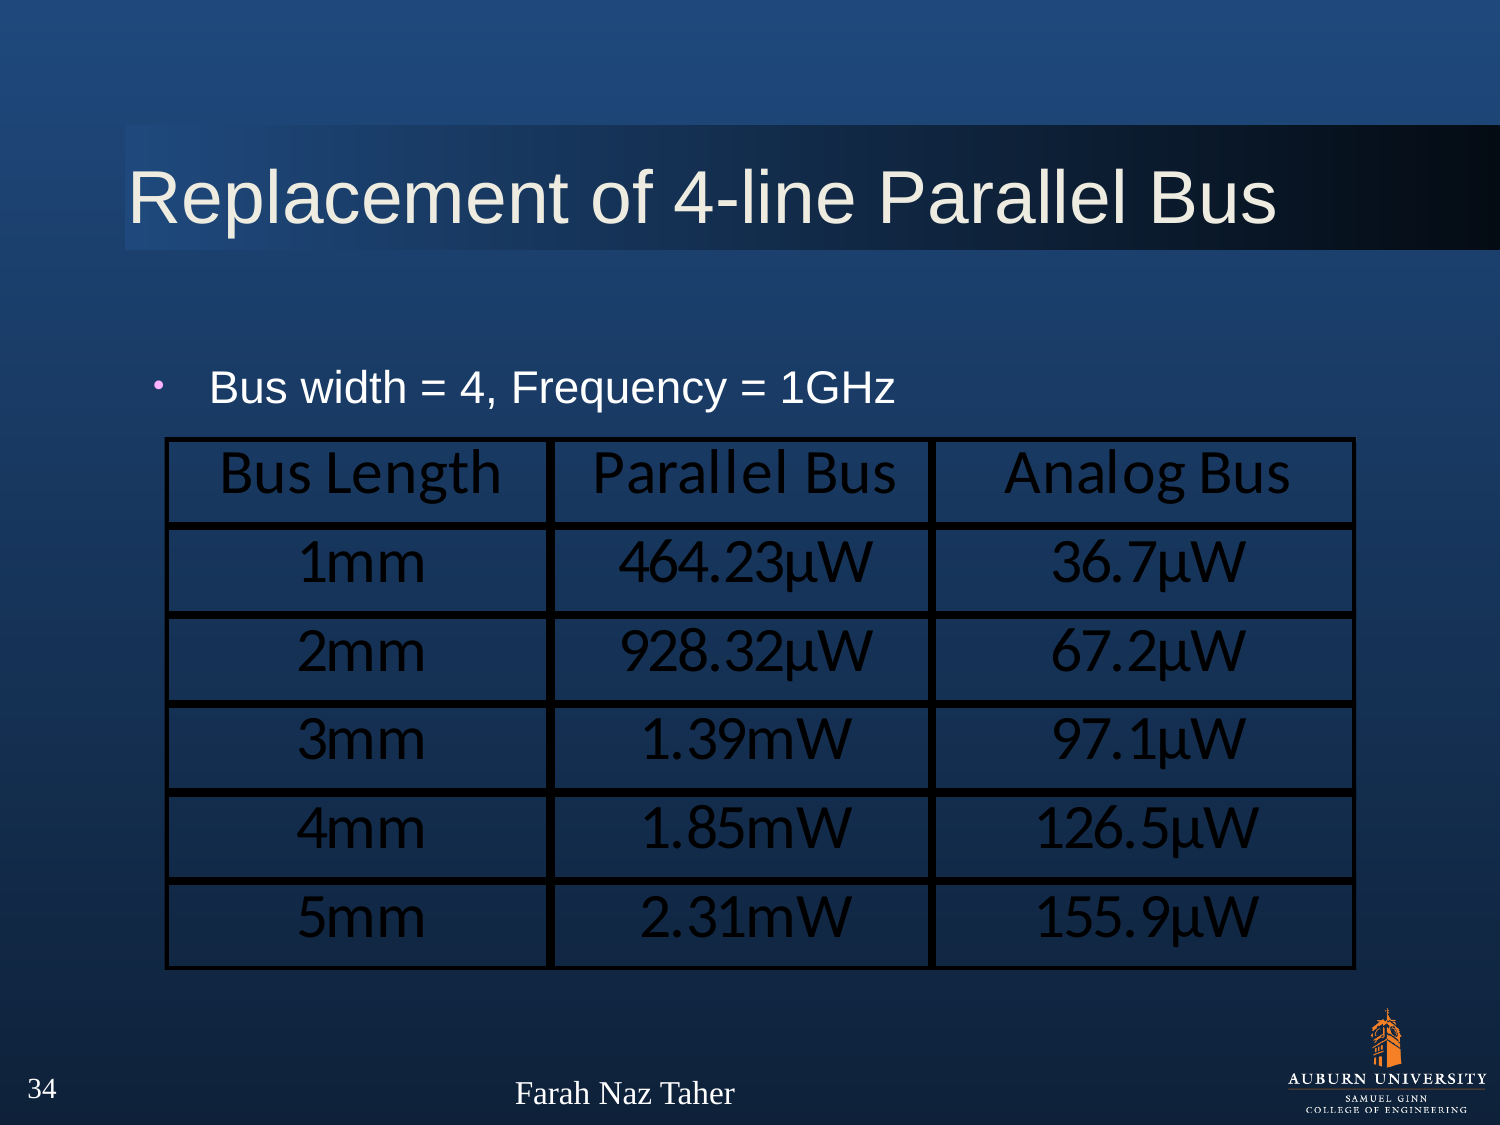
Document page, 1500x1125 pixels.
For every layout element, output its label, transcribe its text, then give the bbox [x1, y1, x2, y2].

picture [1287, 1008, 1488, 1113]
list [112, 324, 1351, 938]
title Replacement of 4-line Parallel Bus [112, 99, 1388, 288]
text_box Bus width = 4, Frequency = 1GHz [137, 349, 1375, 963]
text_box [164, 437, 1361, 975]
text_box 34 [12, 1062, 75, 1113]
text_box Farah Naz Taher [500, 1064, 775, 1119]
